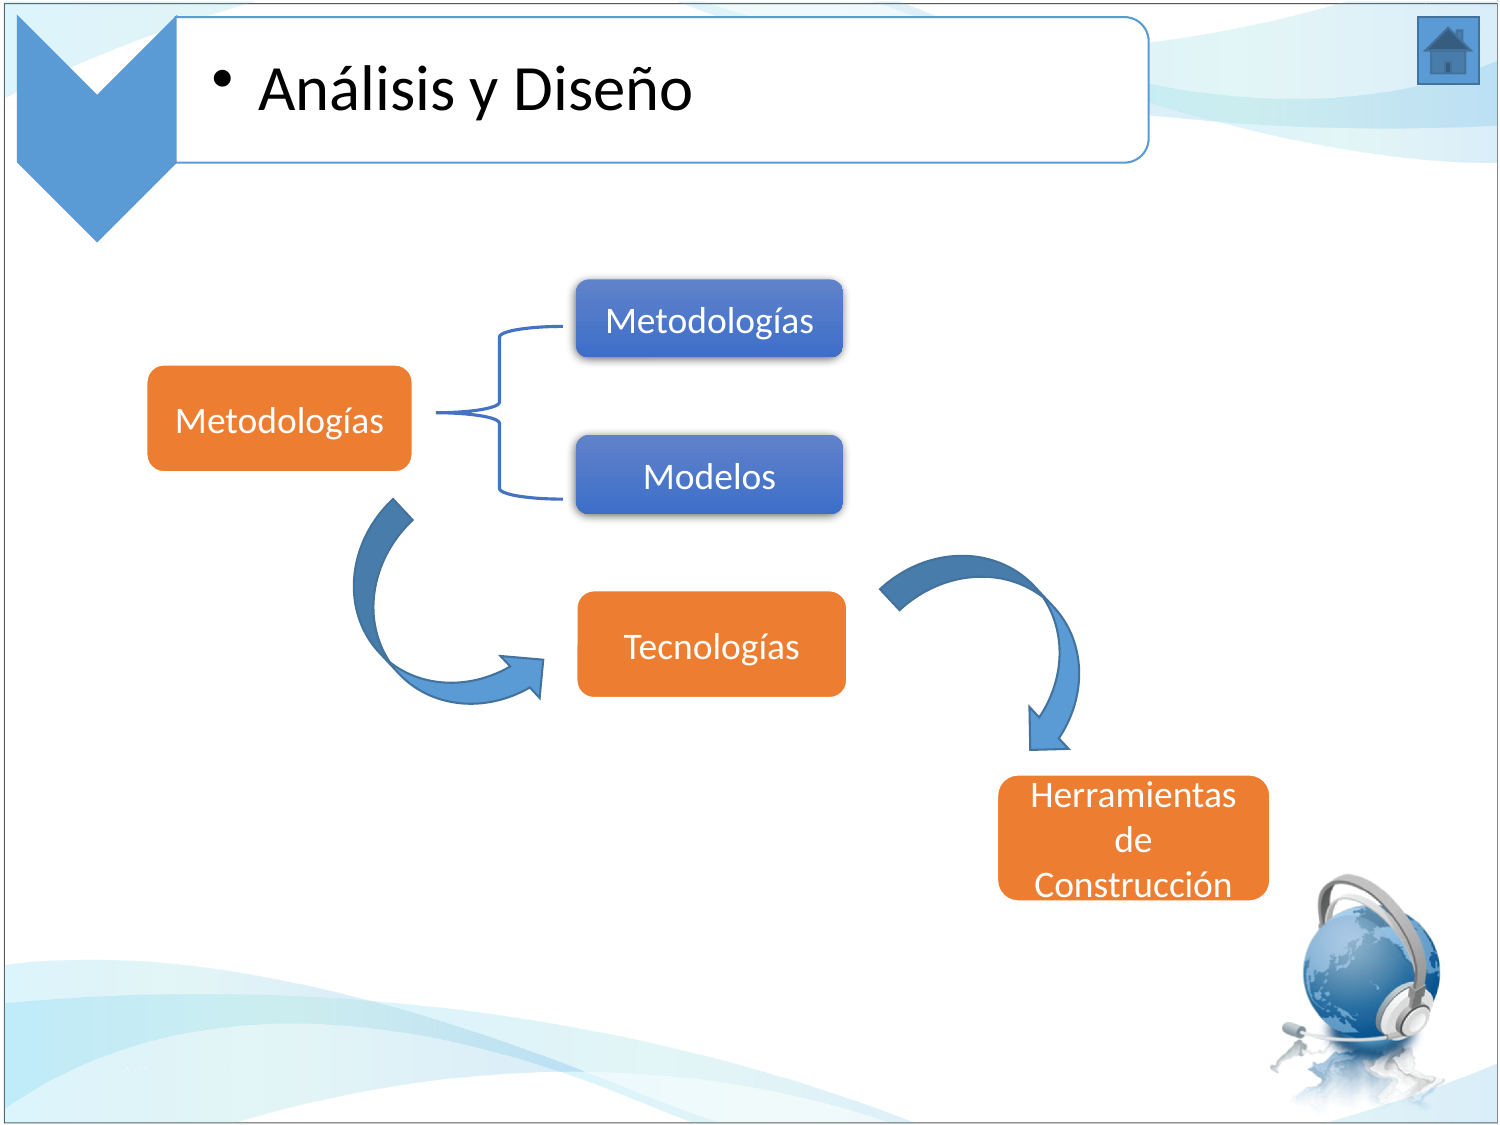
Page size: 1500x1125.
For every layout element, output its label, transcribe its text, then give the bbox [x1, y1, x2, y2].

picture [0, 0, 1500, 1125]
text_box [175, 17, 1149, 163]
text_box Herramientas de Construcción [995, 772, 1273, 904]
text_box Tecnologías [574, 588, 850, 701]
text_box Metodologías [144, 362, 415, 475]
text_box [17, 17, 177, 242]
text_box [352, 497, 545, 705]
text_box [1417, 16, 1480, 85]
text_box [435, 279, 844, 515]
text_box [878, 554, 1081, 752]
